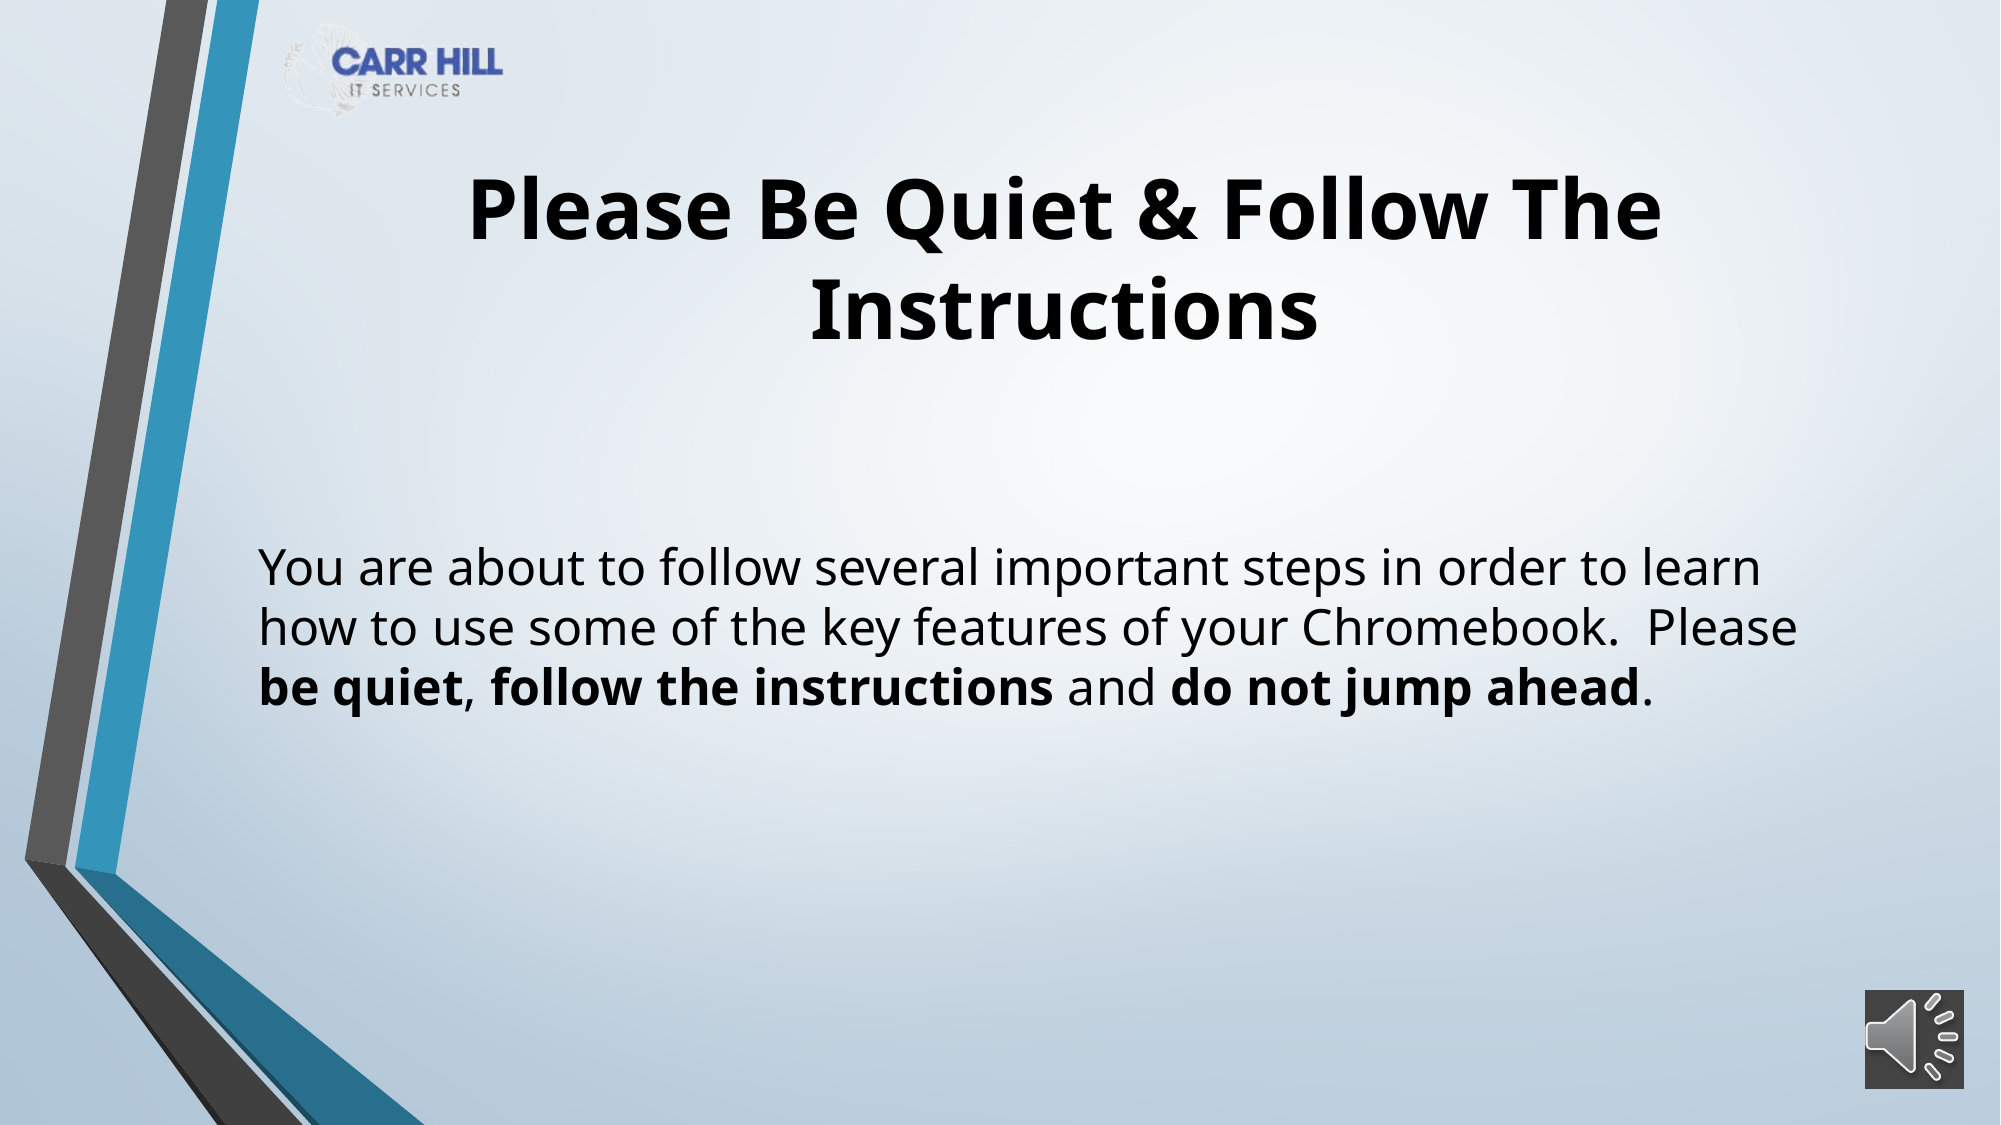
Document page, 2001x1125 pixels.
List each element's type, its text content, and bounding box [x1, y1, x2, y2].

title Please Be Quiet & Follow The Instructions [243, 112, 1887, 369]
picture [1864, 989, 1965, 1090]
picture [270, 18, 524, 132]
list You are about to follow several important steps in order to learn how to use some of the key features of your Chromebook. Please be quiet, follow the instructions and do not jump ahead. [243, 369, 1887, 882]
